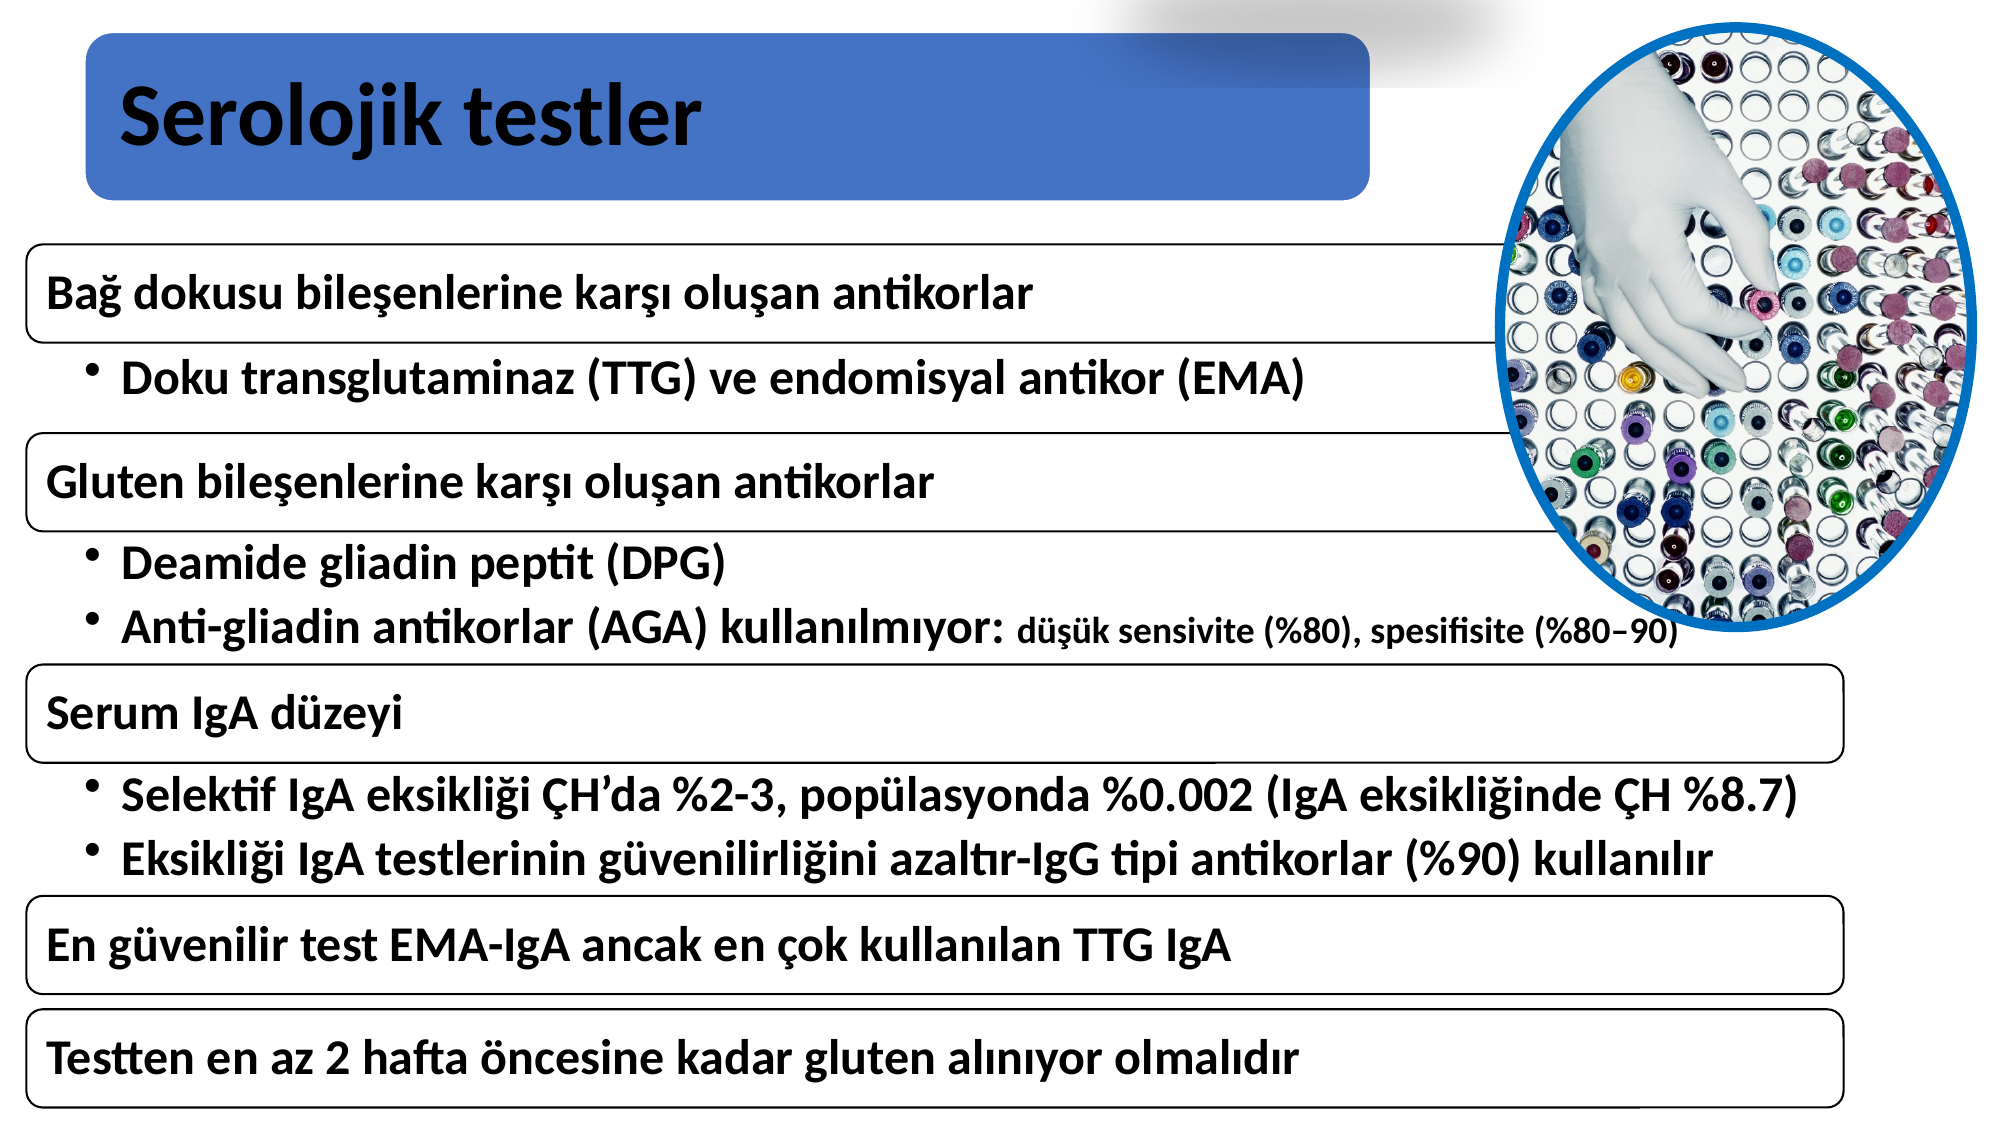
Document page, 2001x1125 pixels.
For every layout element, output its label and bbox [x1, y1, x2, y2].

text_box [84, 32, 1371, 202]
picture [1499, 27, 1972, 627]
list [26, 244, 1844, 1112]
